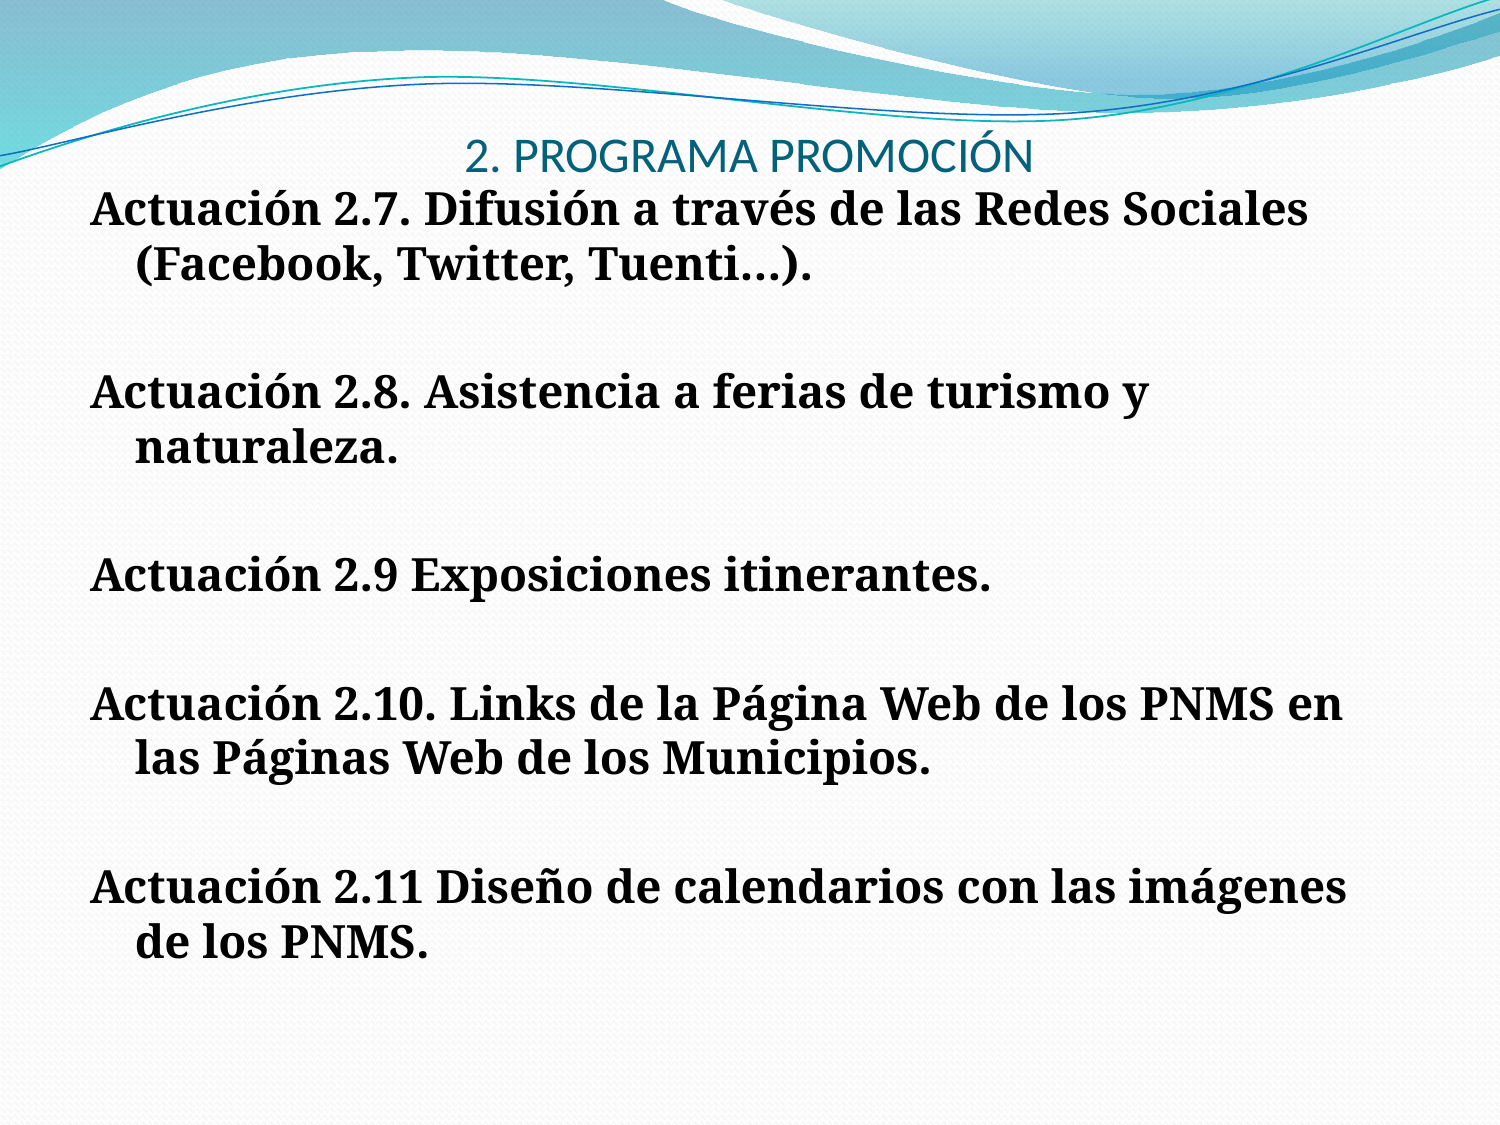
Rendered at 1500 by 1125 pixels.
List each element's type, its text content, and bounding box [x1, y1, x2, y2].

list Actuación 2.7. Difusión a través de las Redes Sociales (Facebook, Twitter, Tuenti…). Actuación 2.8. Asistencia a ferias de turismo y naturaleza. Actuación 2.9 Exposiciones itinerantes. Actuación 2.10. Links de la Página Web de los PNMS en las Páginas Web de los Municipios. Actuación 2.11 Diseño de calendarios con las imágenes de los PNMS. [75, 172, 1425, 1038]
title 2. PROGRAMA PROMOCIÓN [75, 115, 1425, 172]
